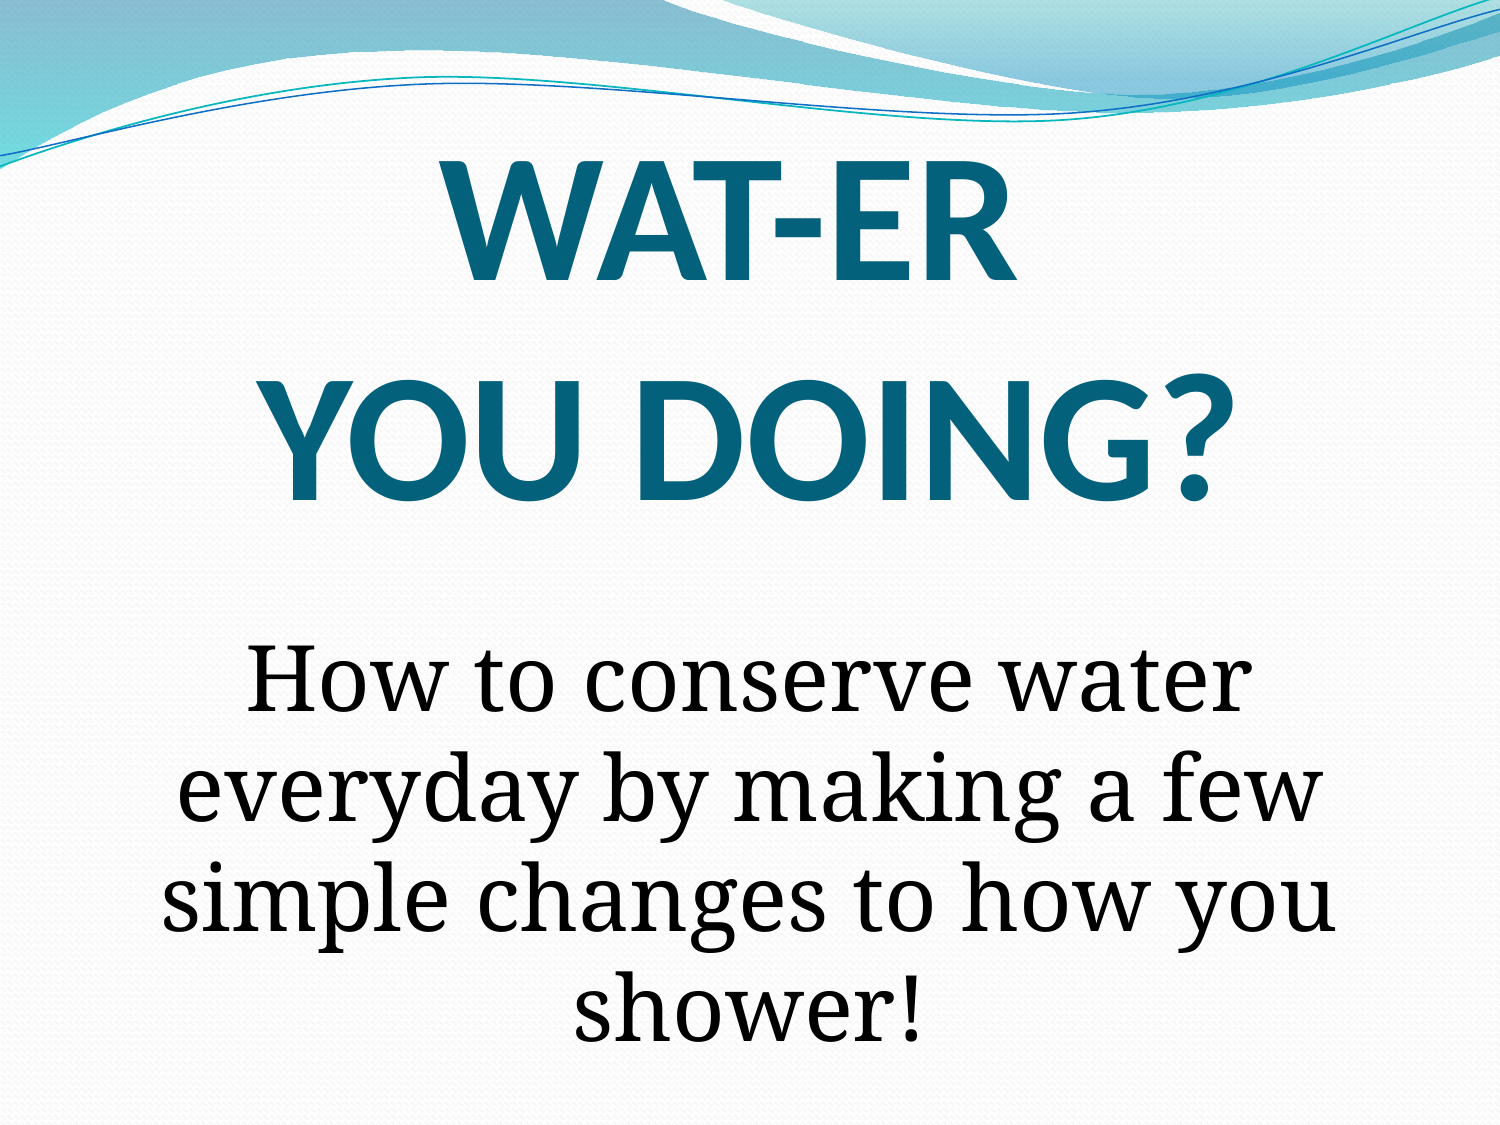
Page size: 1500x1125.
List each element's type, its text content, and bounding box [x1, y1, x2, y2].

text_box How to conserve water everyday by making a few simple changes to how you shower! [74, 612, 1425, 913]
title WAT-ER YOU DOING? [75, 115, 1425, 538]
